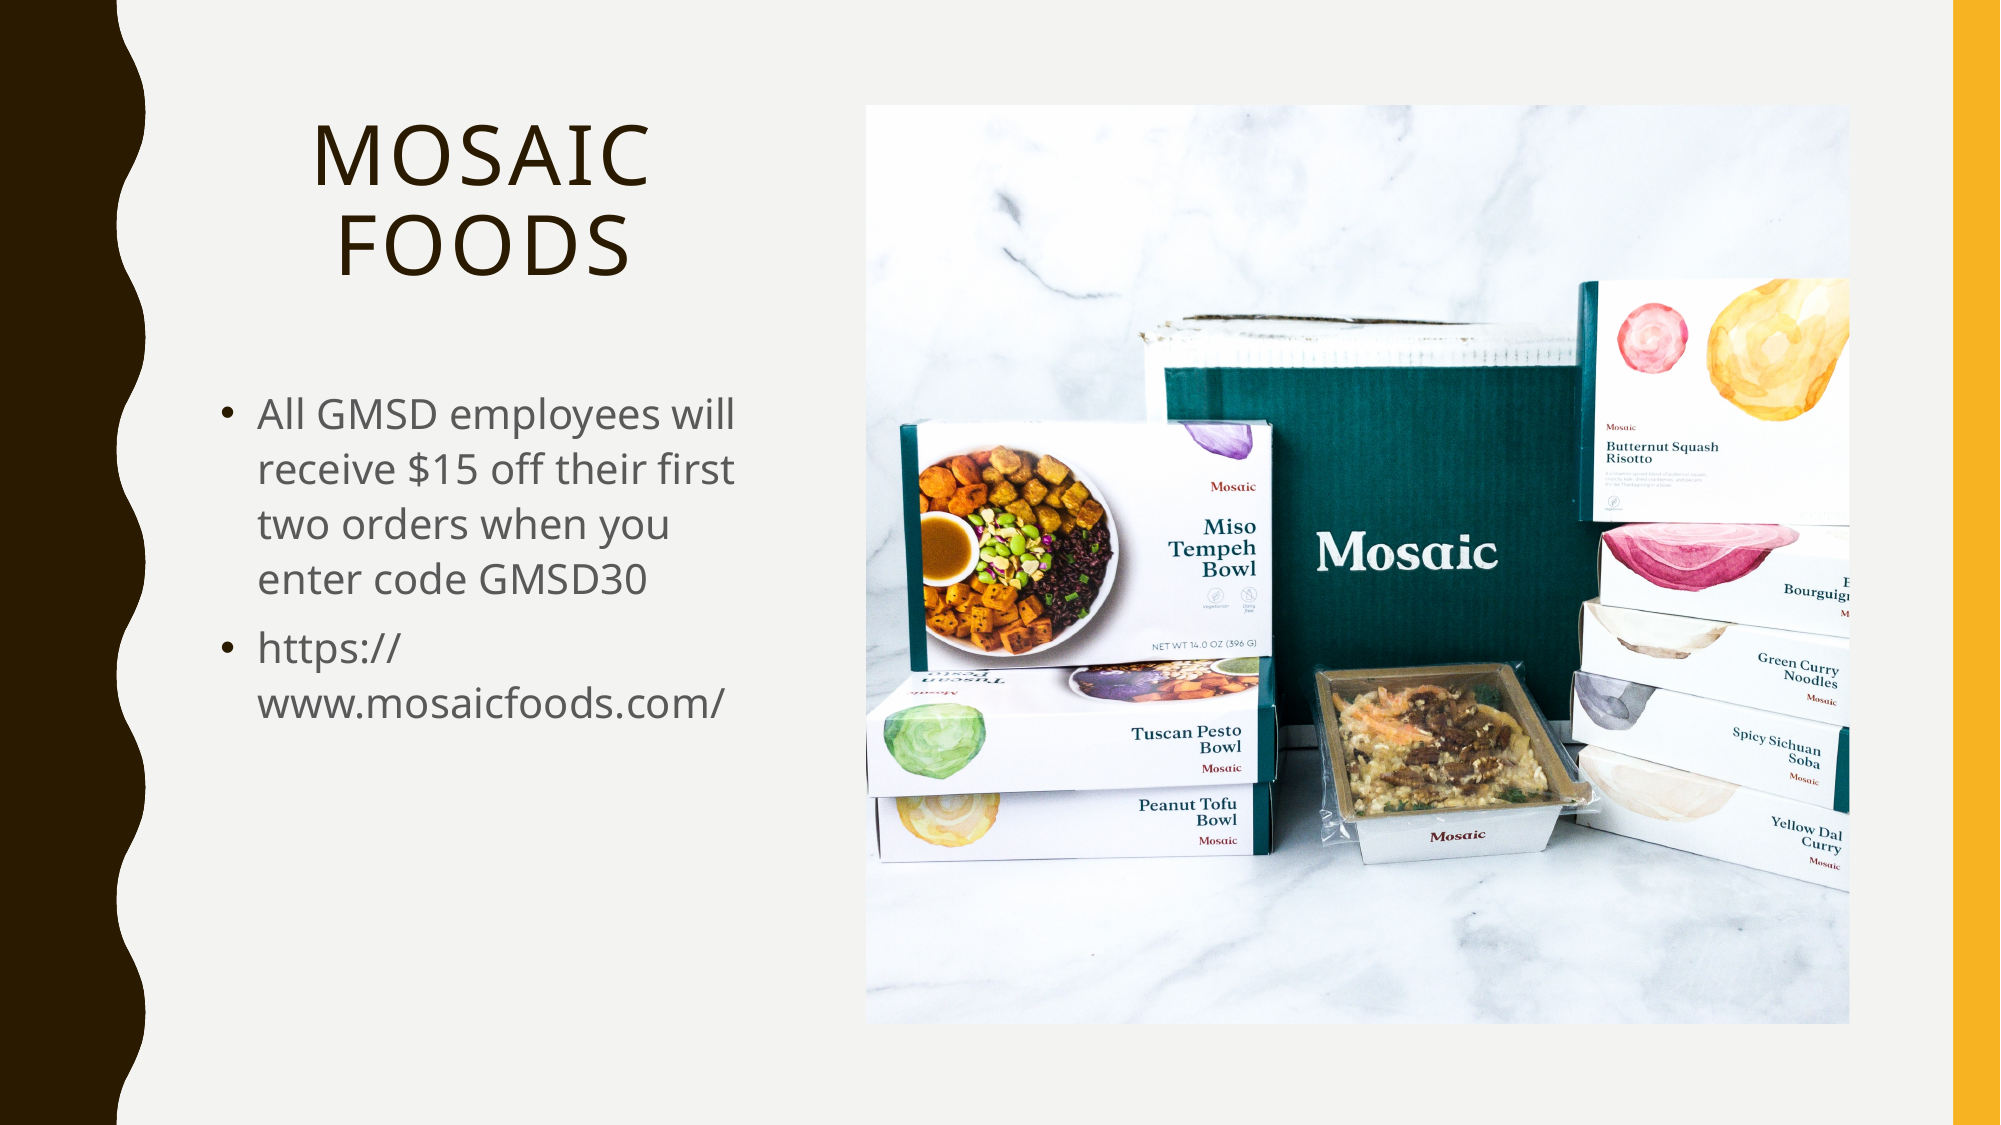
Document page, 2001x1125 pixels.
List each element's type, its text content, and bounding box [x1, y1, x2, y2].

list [865, 105, 1850, 1024]
text_box [0, 0, 146, 1125]
text_box [1952, 0, 2000, 1125]
title Mosaic foods [205, 105, 761, 375]
list All GMSD employees will receive $15 off their first two orders when you enter code GMSD30 https://www.mosaicfoods.com/ [205, 375, 761, 1022]
